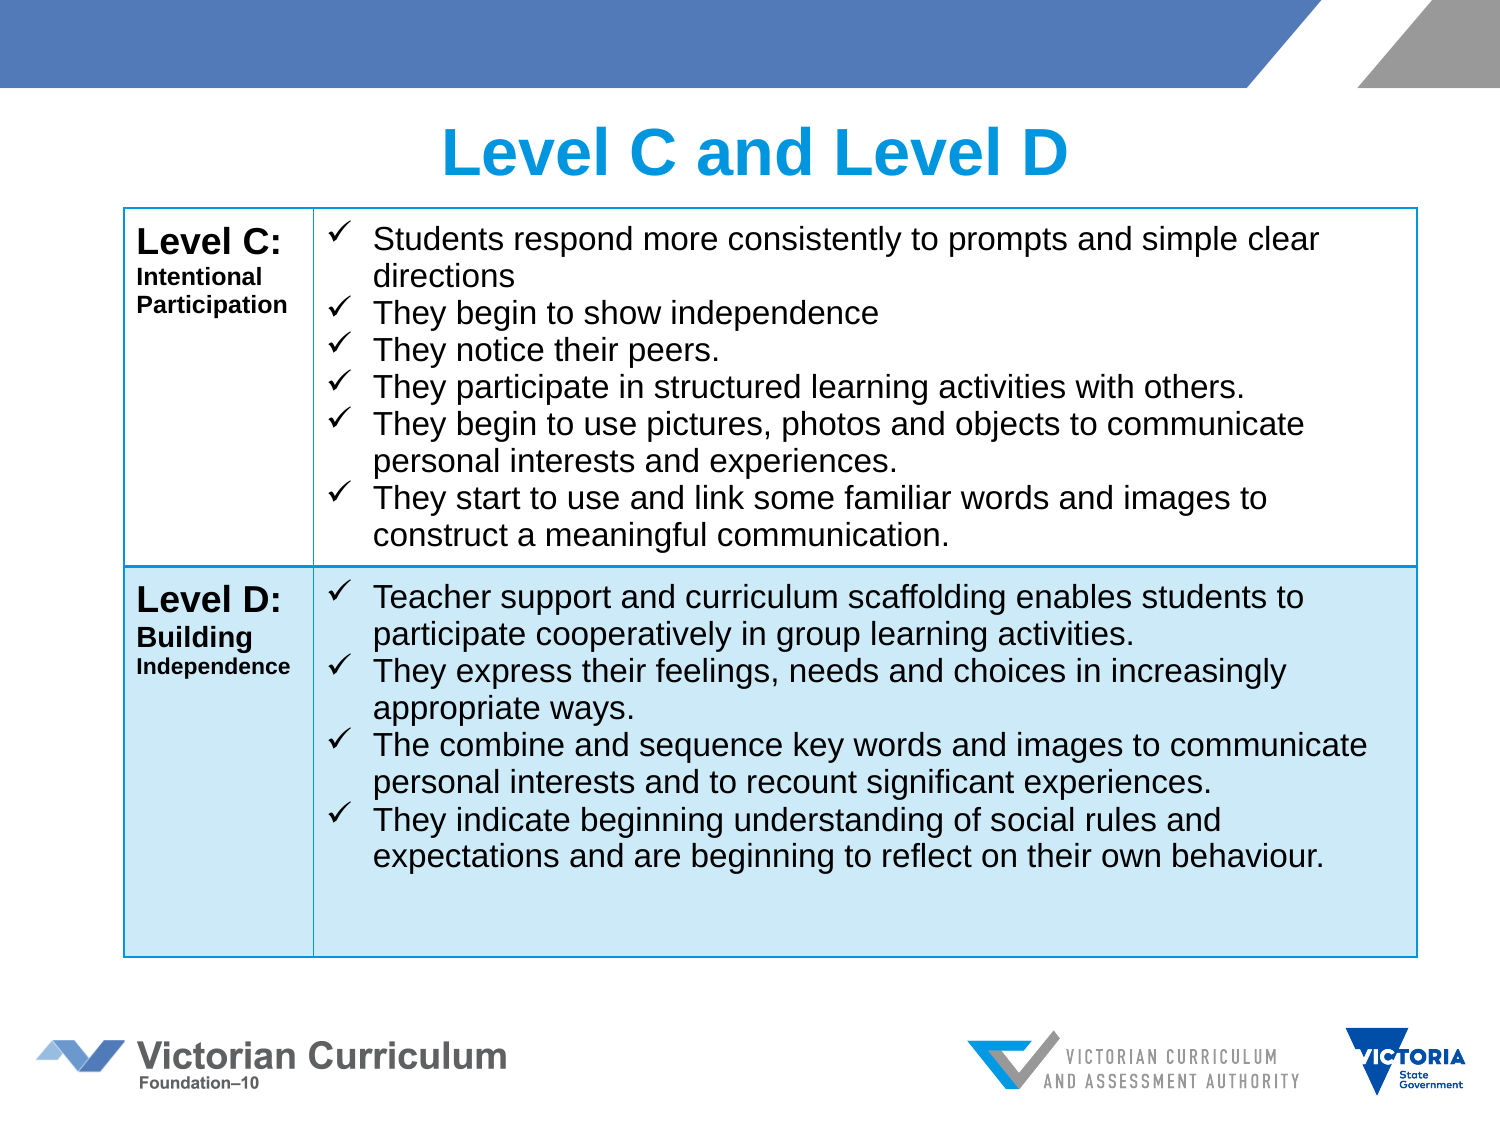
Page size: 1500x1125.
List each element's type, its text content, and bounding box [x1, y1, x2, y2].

table_cell Level D: Building Independence [125, 568, 313, 956]
table_header Level C: Intentional Participation [125, 209, 313, 565]
table_header Students respond more consistently to prompts and simple clear directions They begin to show independence They notice their peers. They participate in structured learning activities with others. They begin to use pictures, photos and objects to communicate personal interests and experiences. They start to use and link some familiar words and images to construct a meaningful communication. [314, 209, 1416, 565]
table_cell Teacher support and curriculum scaffolding enables students to participate cooperatively in group learning activities. They express their feelings, needs and choices in increasingly appropriate ways. The combine and sequence key words and images to communicate personal interests and to recount significant experiences. They indicate beginning understanding of social rules and expectations and are beginning to reflect on their own behaviour. [314, 568, 1416, 956]
text_box Level C and Level D [301, 101, 1211, 197]
picture [0, 0, 1500, 1125]
